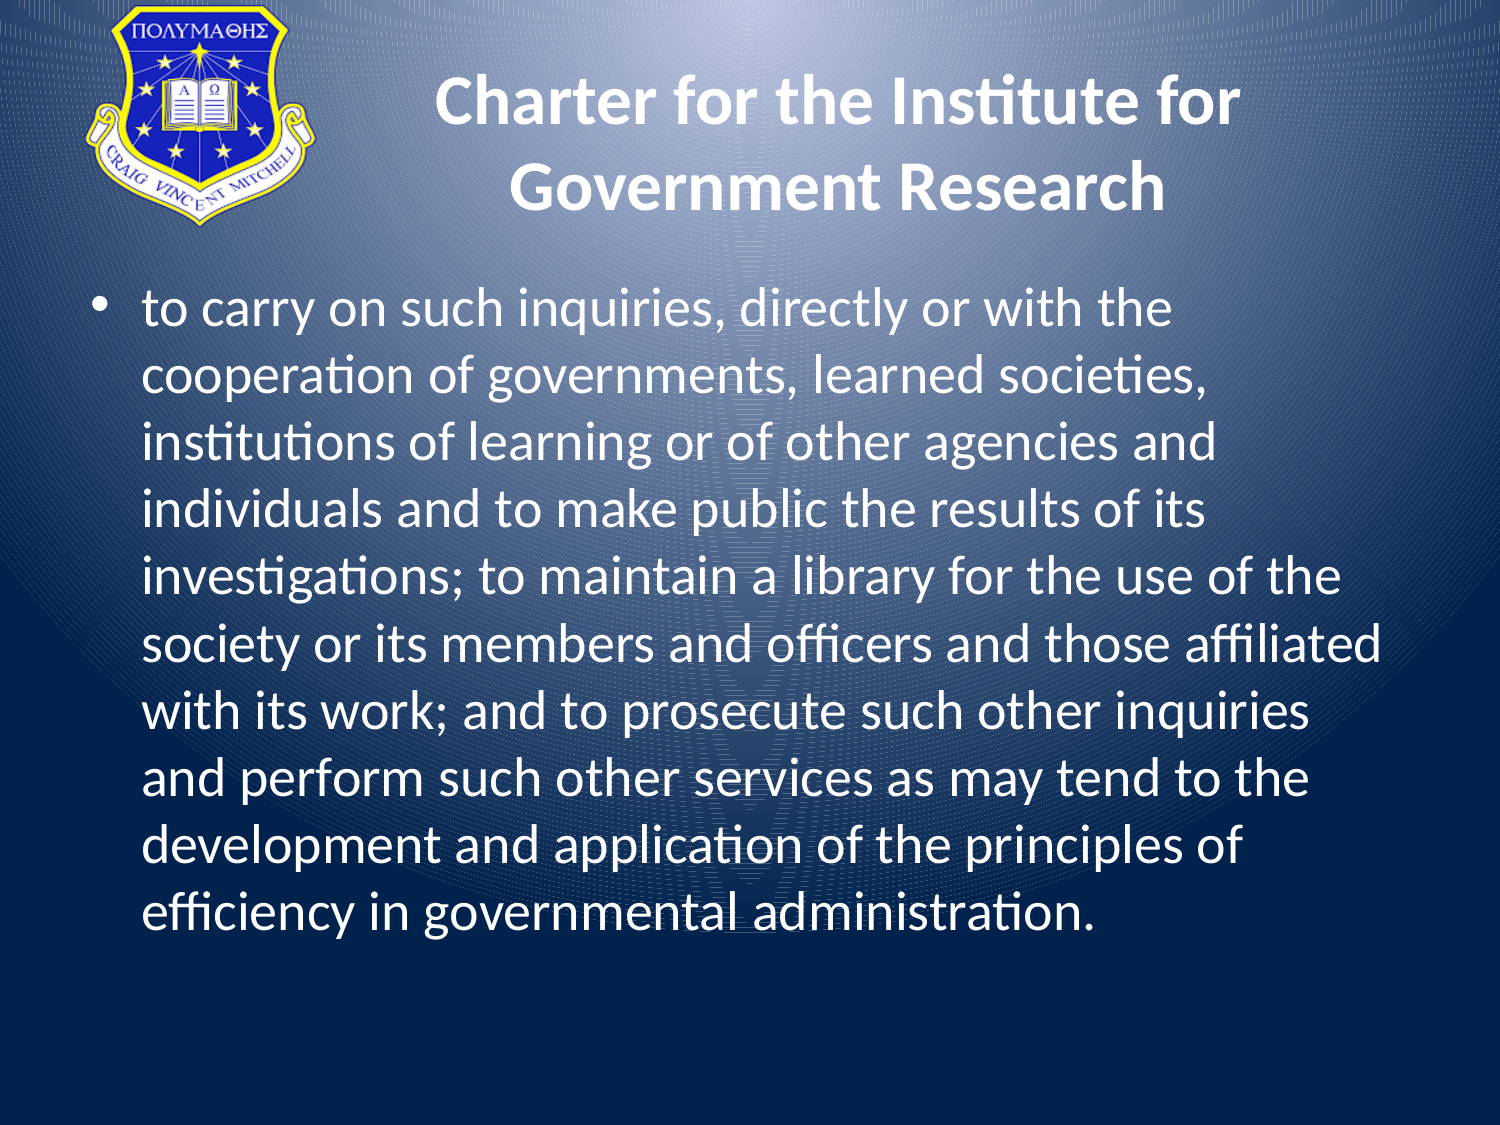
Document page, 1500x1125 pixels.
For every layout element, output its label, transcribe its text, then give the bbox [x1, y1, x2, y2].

picture [75, 0, 326, 45]
list to carry on such inquiries, directly or with the cooperation of governments, learned societies, institutions of learning or of other agencies and individuals and to make public the results of its investigations; to maintain a library for the use of the society or its members and officers and those affiliated with its work; and to prosecute such other inquiries and perform such other services as may tend to the development and application of the principles of efficiency in governmental administration. [75, 262, 1425, 1005]
title Charter for the Institute for Government Research [75, 45, 1425, 233]
